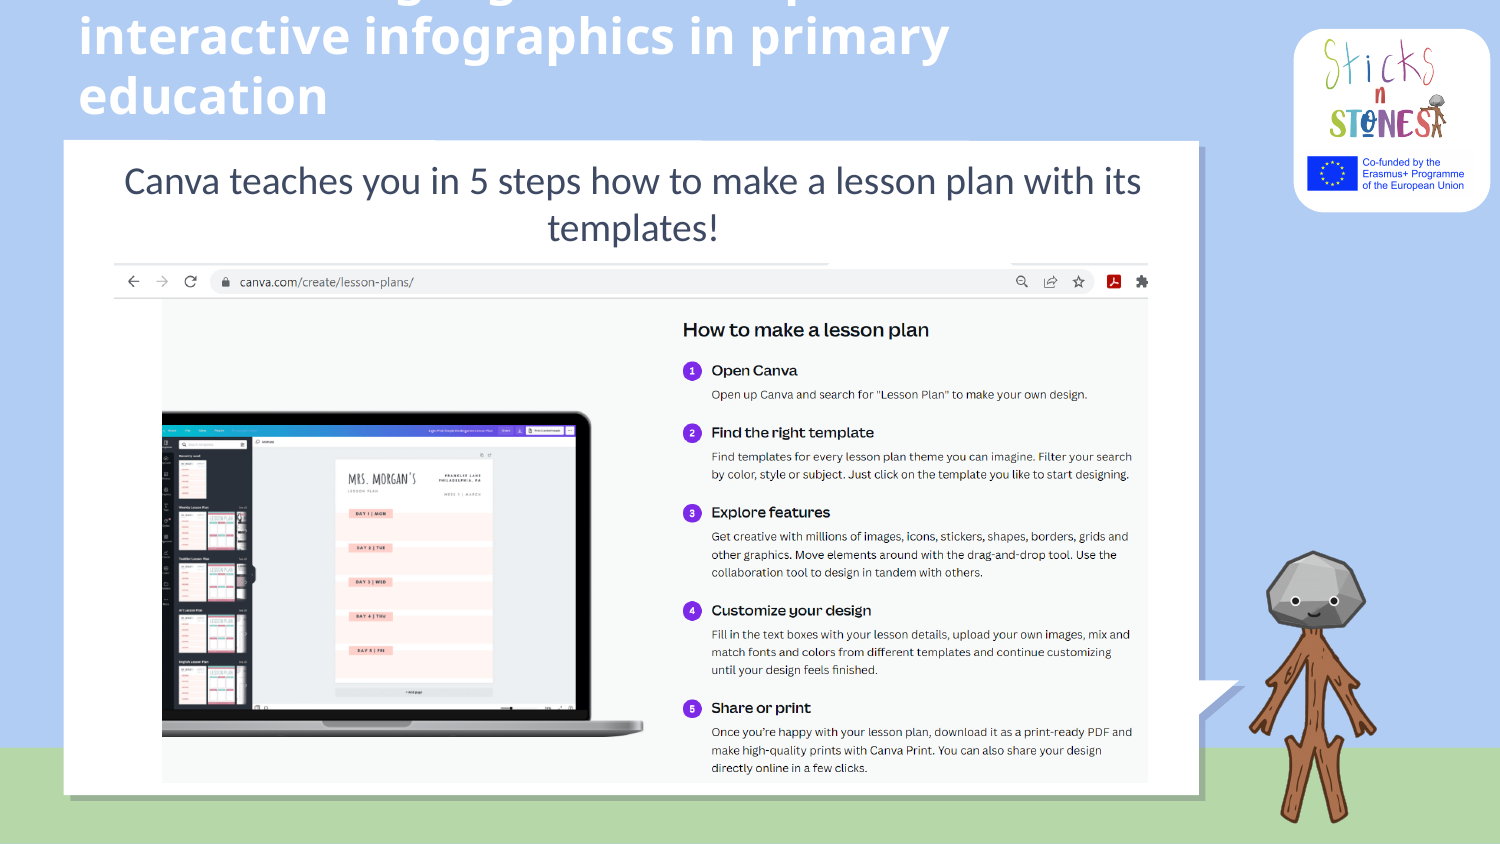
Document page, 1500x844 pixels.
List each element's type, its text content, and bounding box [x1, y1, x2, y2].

picture [1323, 38, 1448, 139]
list Canva teaches you in 5 steps how to make a lesson plan with its templates! [95, 139, 1166, 275]
picture [1300, 149, 1474, 196]
title A.1.3 Creating digital lesson plans to use interactive infographics in primary education [63, 0, 1200, 140]
picture [113, 263, 1500, 844]
